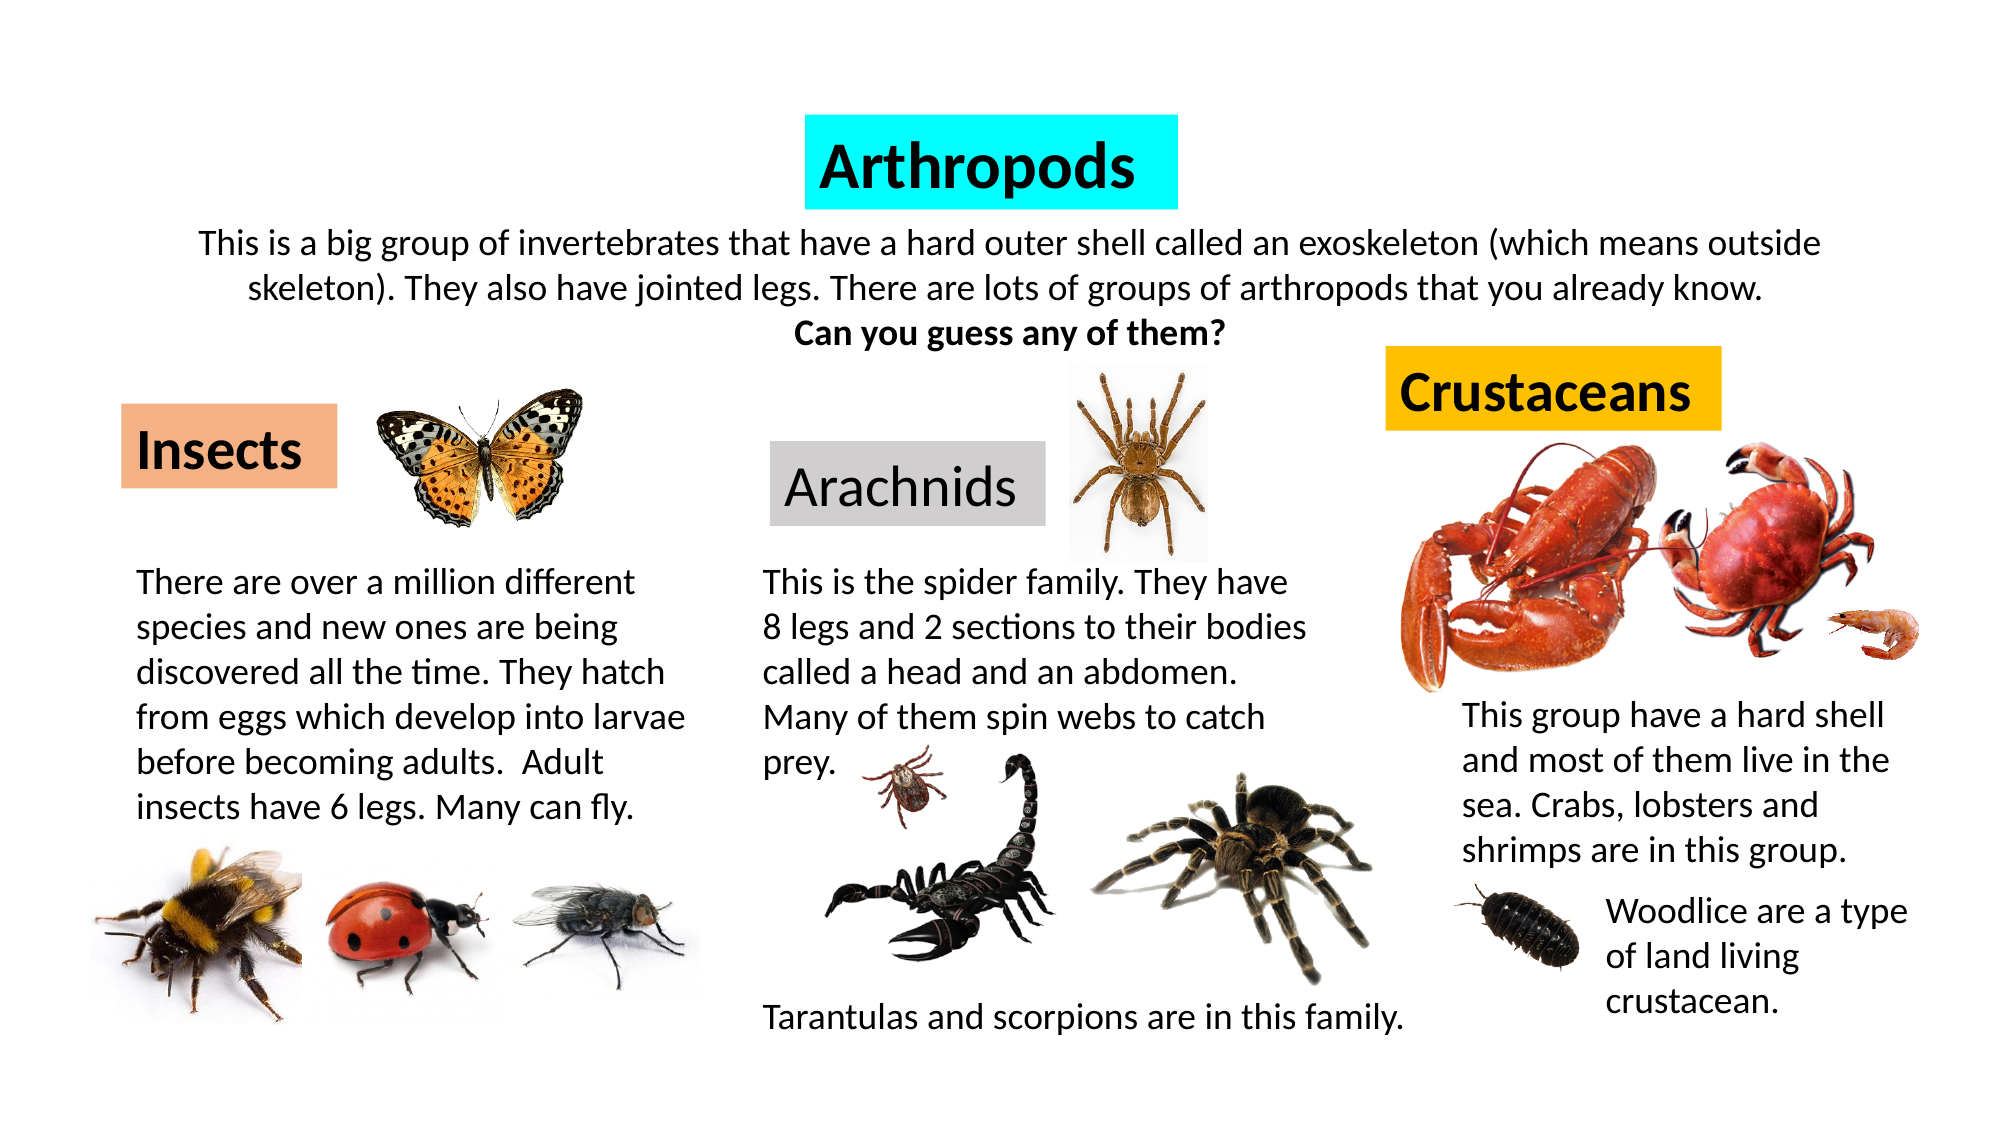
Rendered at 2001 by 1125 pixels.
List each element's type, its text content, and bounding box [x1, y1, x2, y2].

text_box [1385, 345, 1937, 1030]
text_box This is a big group of invertebrates that have a hard outer shell called an exoskeleton (which means outside skeleton). They also have jointed legs. There are lots of groups of arthropods that you already know. Can you guess any of them? [170, 210, 1851, 361]
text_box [89, 388, 724, 1025]
text_box Arthropods [805, 114, 1178, 210]
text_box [747, 362, 1453, 1046]
